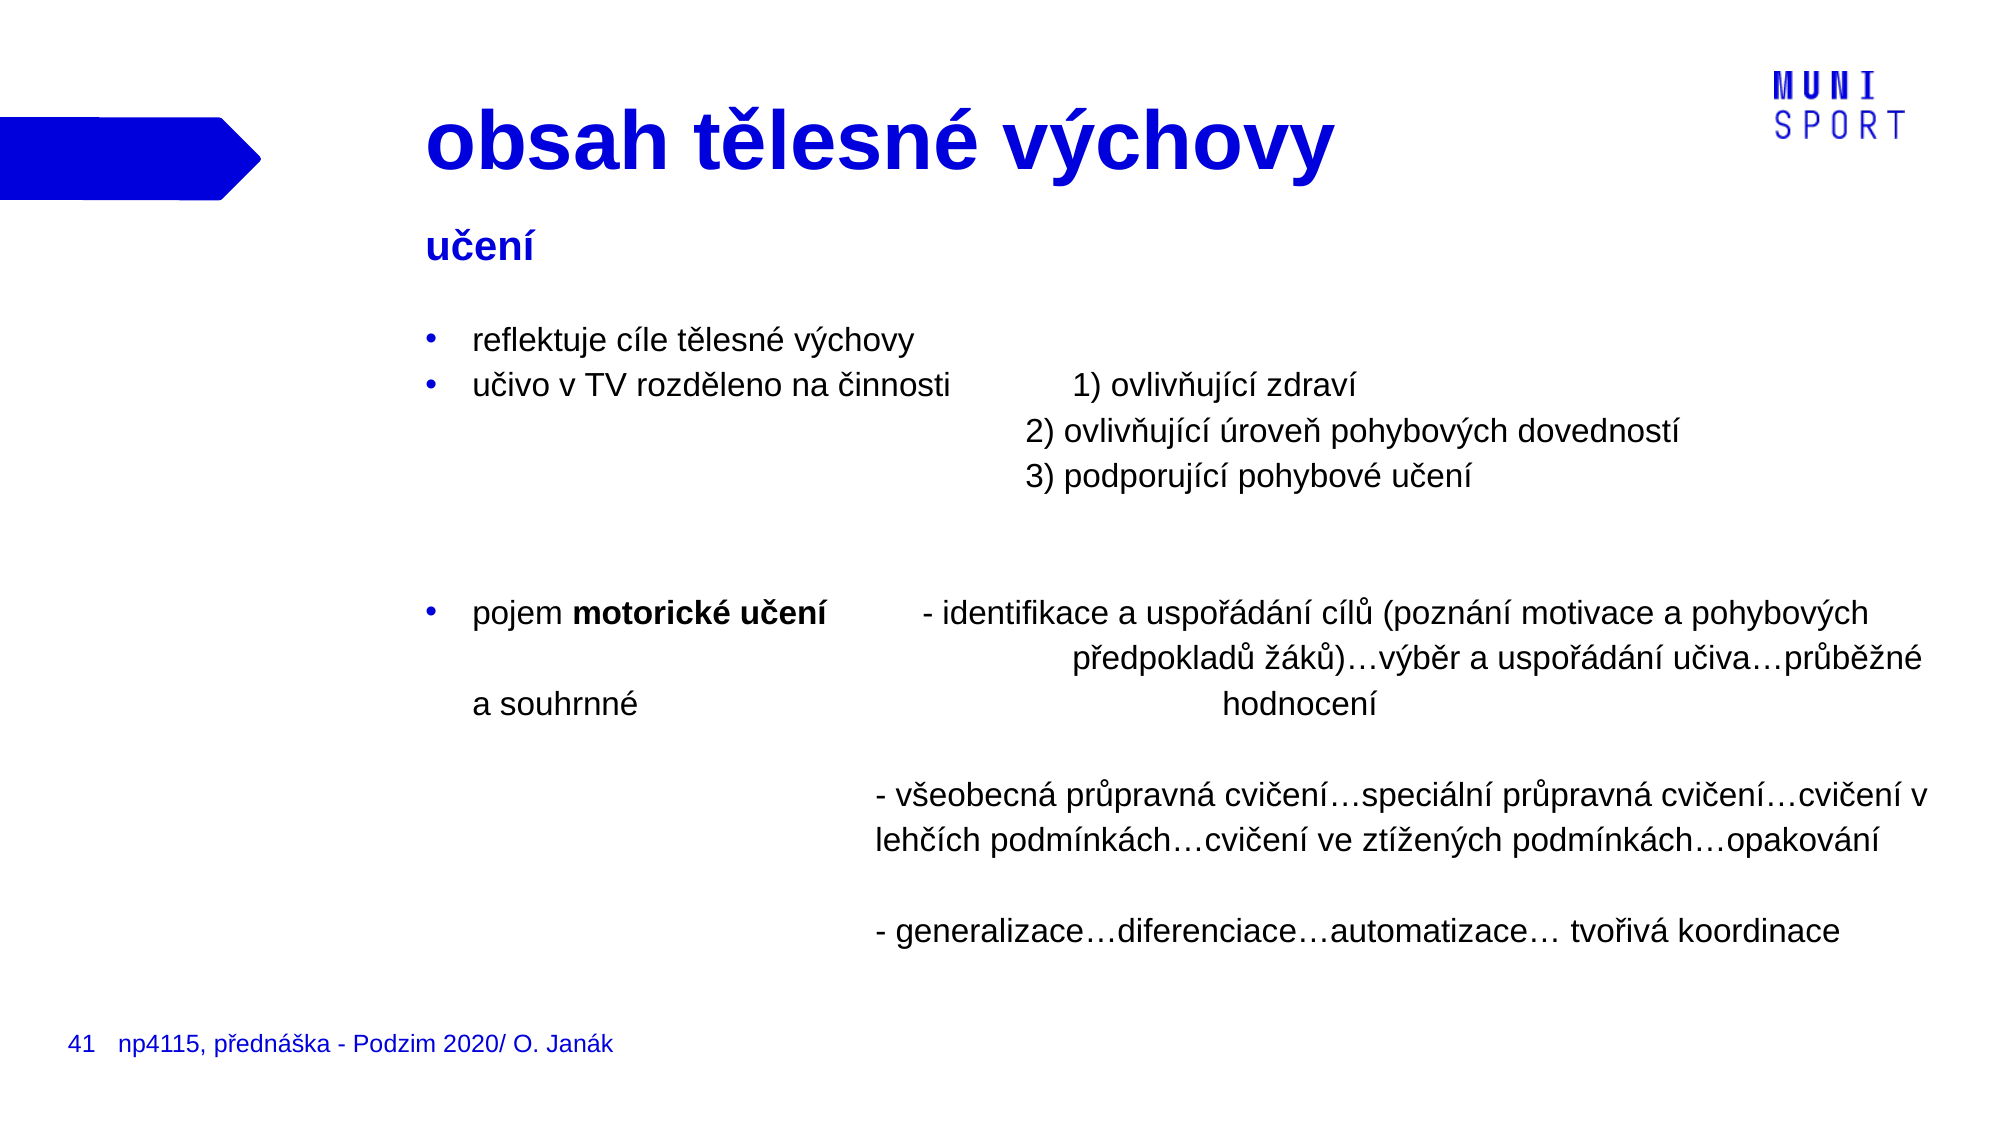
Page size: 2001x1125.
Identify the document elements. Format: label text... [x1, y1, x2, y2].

title obsah tělesné výchovy učení [425, 102, 1888, 312]
picture [1774, 71, 1905, 139]
footer np4115, přednáška - Podzim 2020/ O. Janák [118, 1021, 1418, 1063]
list reflektuje cíle tělesné výchovy učivo v TV rozděleno na činnosti 1) ovlivňující zdraví 2) ovlivňující úroveň pohybových dovedností 3) podporující pohybové učení pojem motorické učení - identifikace a uspořádání cílů (poznání motivace a pohybových předpokladů žáků)…výběr a uspořádání učiva…průběžné a souhrnné hodnocení - všeobecná průpravná cvičení…speciální průpravná cvičení…cvičení v lehčích podmínkách…cvičení ve ztížených podmínkách…opakování - generalizace…diferenciace…automatizace… tvořivá koordinace [425, 312, 1949, 1048]
slide_number 41 [67, 1021, 110, 1063]
